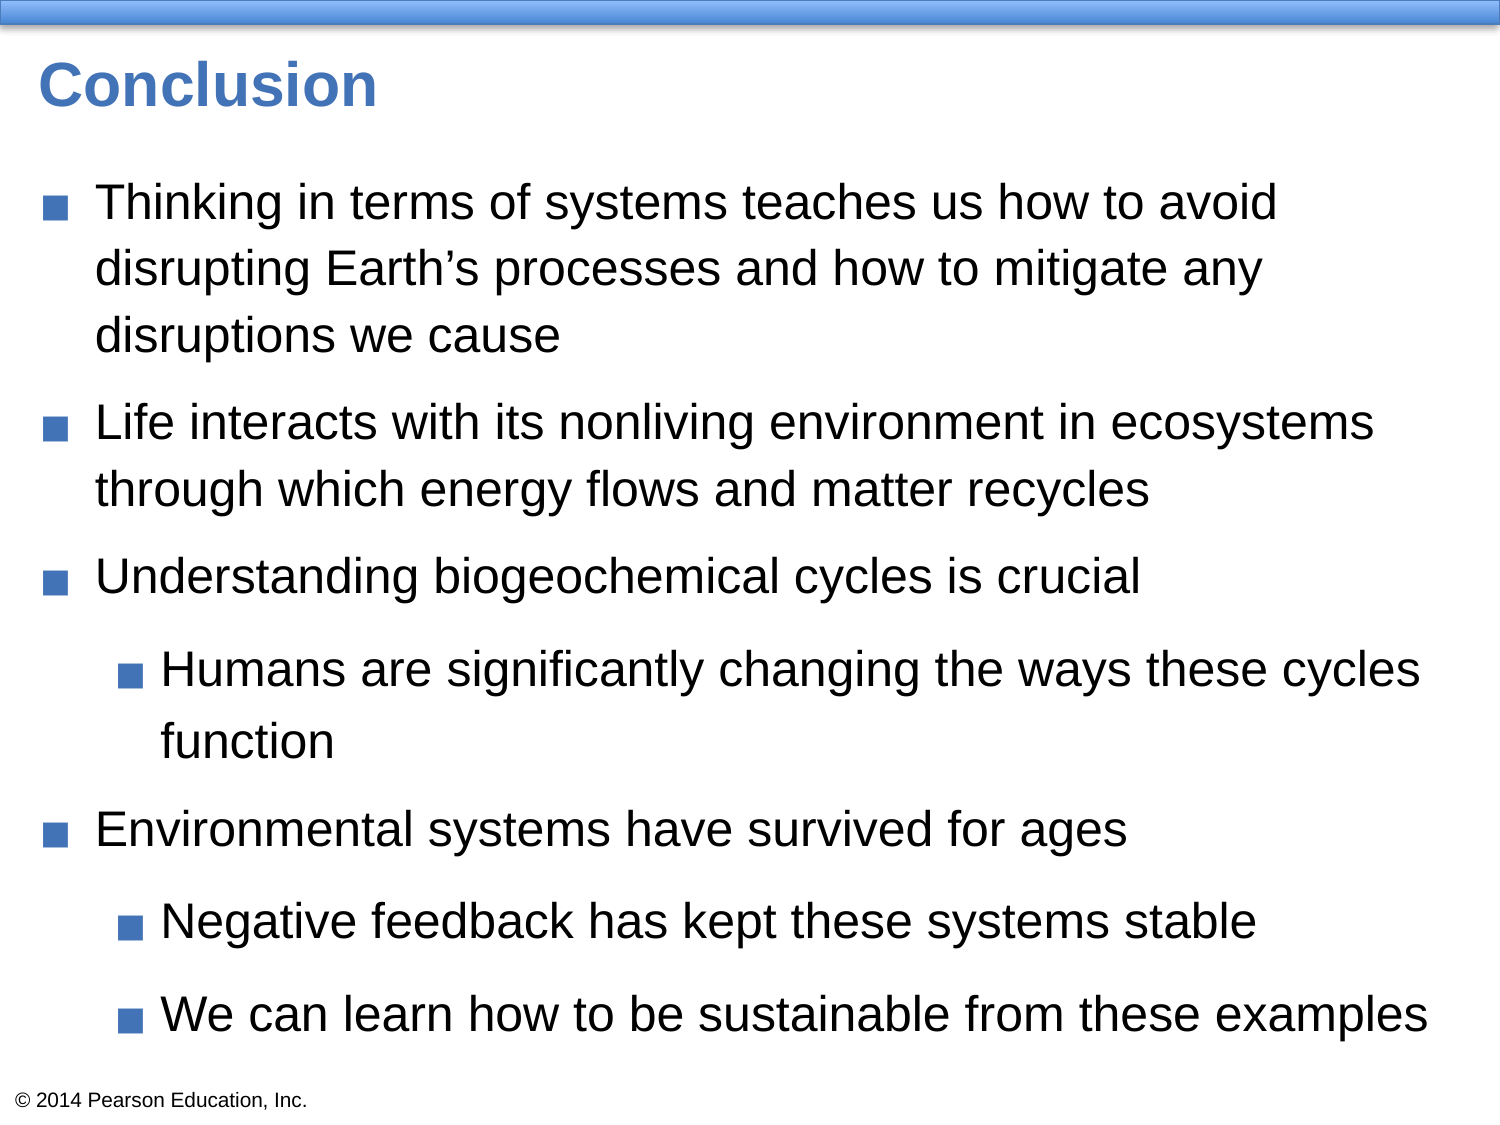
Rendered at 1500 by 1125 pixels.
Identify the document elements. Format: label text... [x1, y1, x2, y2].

list Thinking in terms of systems teaches us how to avoid disrupting Earth’s processes and how to mitigate any disruptions we cause Life interacts with its nonliving environment in ecosystems through which energy flows and matter recycles Understanding biogeochemical cycles is crucial Humans are significantly changing the ways these cycles function Environmental systems have survived for ages Negative feedback has kept these systems stable We can learn how to be sustainable from these examples [23, 155, 1476, 1017]
title Conclusion [23, 36, 1476, 155]
